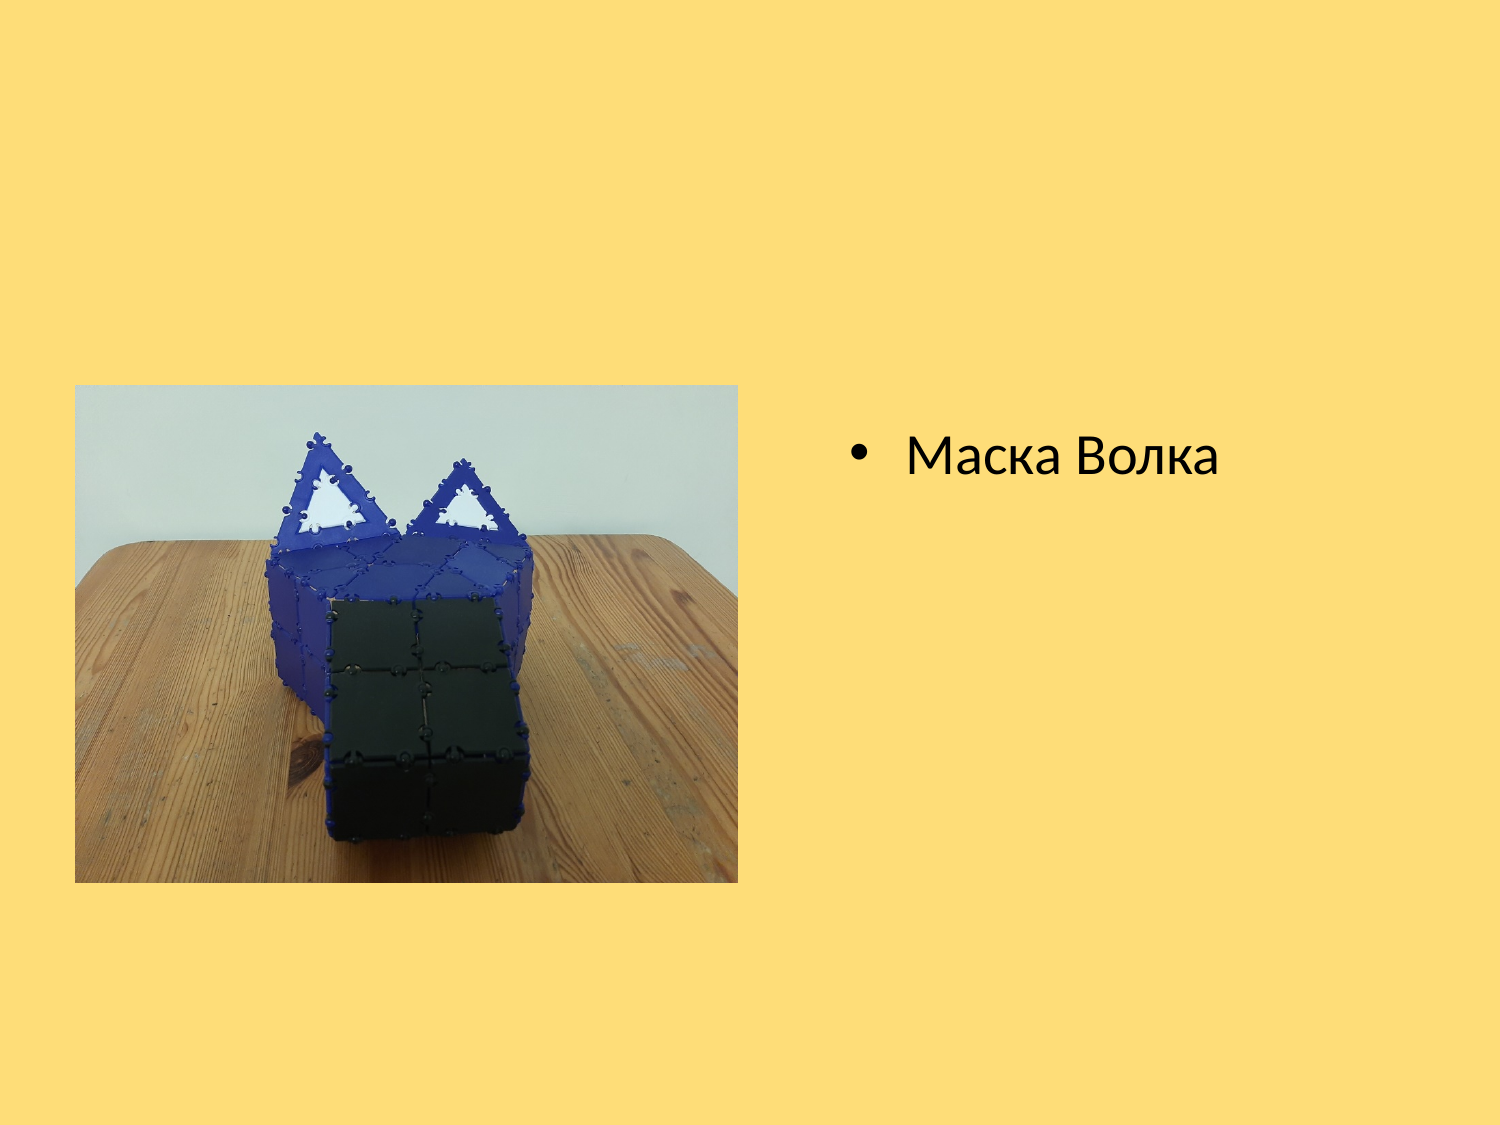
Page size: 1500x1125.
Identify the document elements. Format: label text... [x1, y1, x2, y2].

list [74, 384, 738, 883]
list Маска Волка [834, 408, 1497, 1125]
